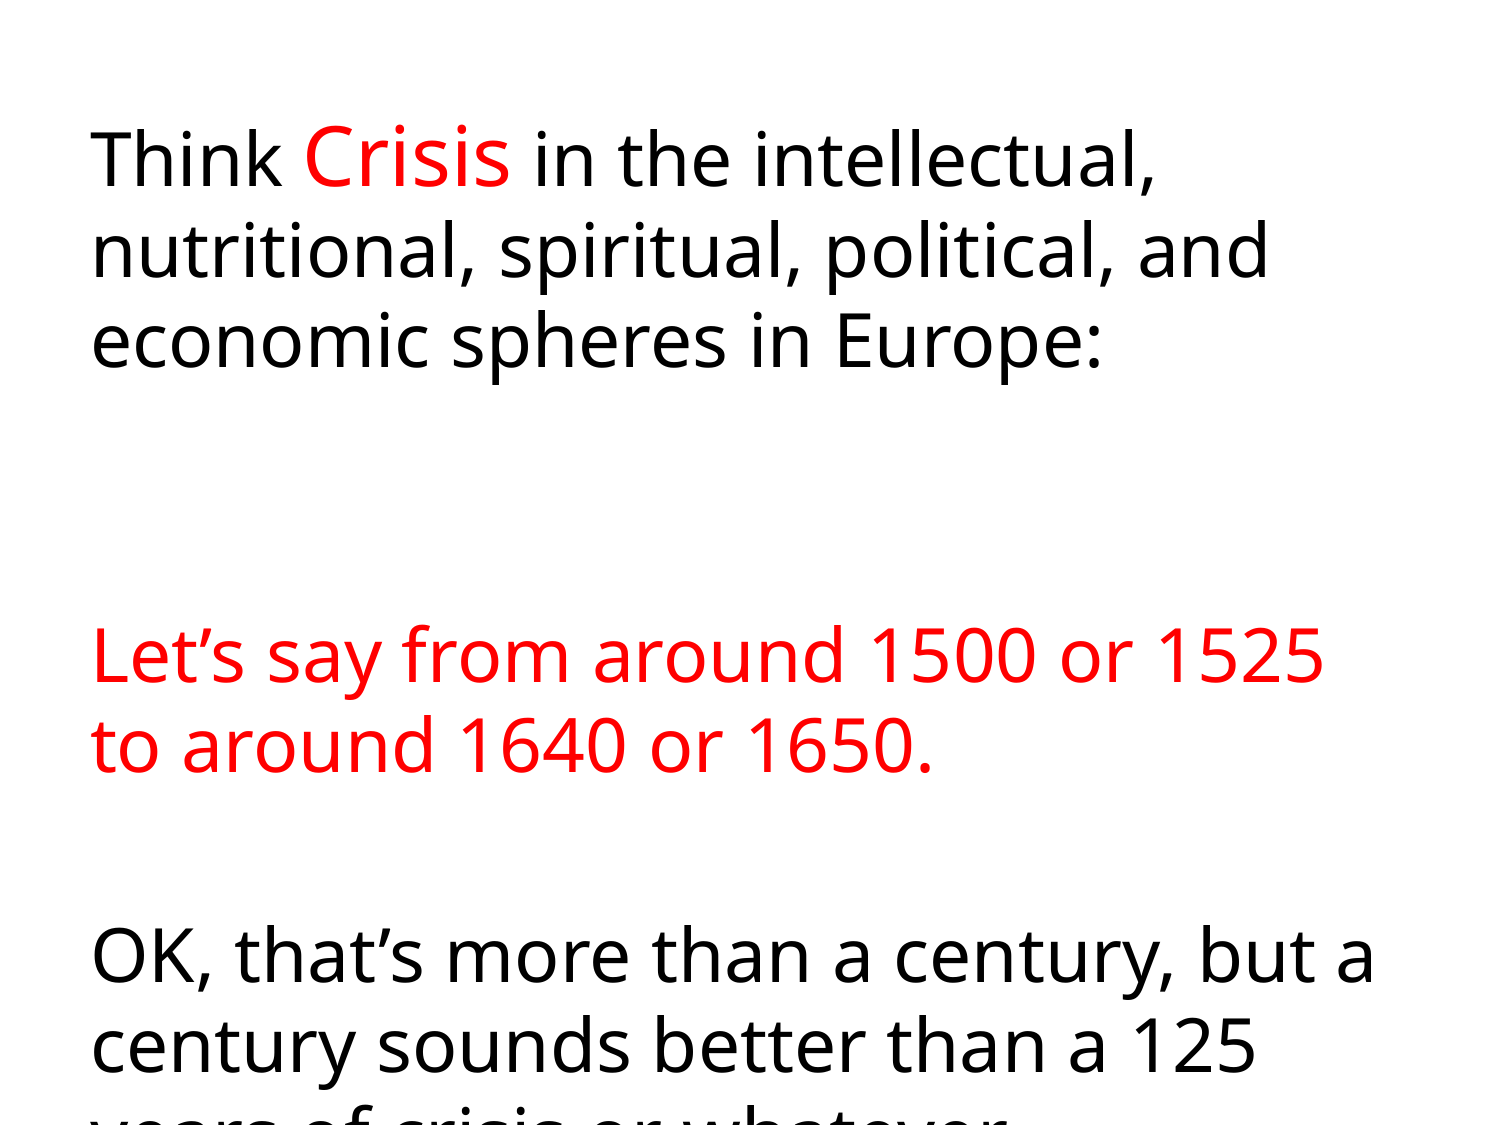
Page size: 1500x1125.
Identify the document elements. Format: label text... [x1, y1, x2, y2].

list Think Crisis in the intellectual, nutritional, spiritual, political, and economic spheres in Europe: Let’s say from around 1500 or 1525 to around 1640 or 1650. OK, that’s more than a century, but a century sounds better than a 125 years of crisis or whatever [75, 95, 1425, 1005]
